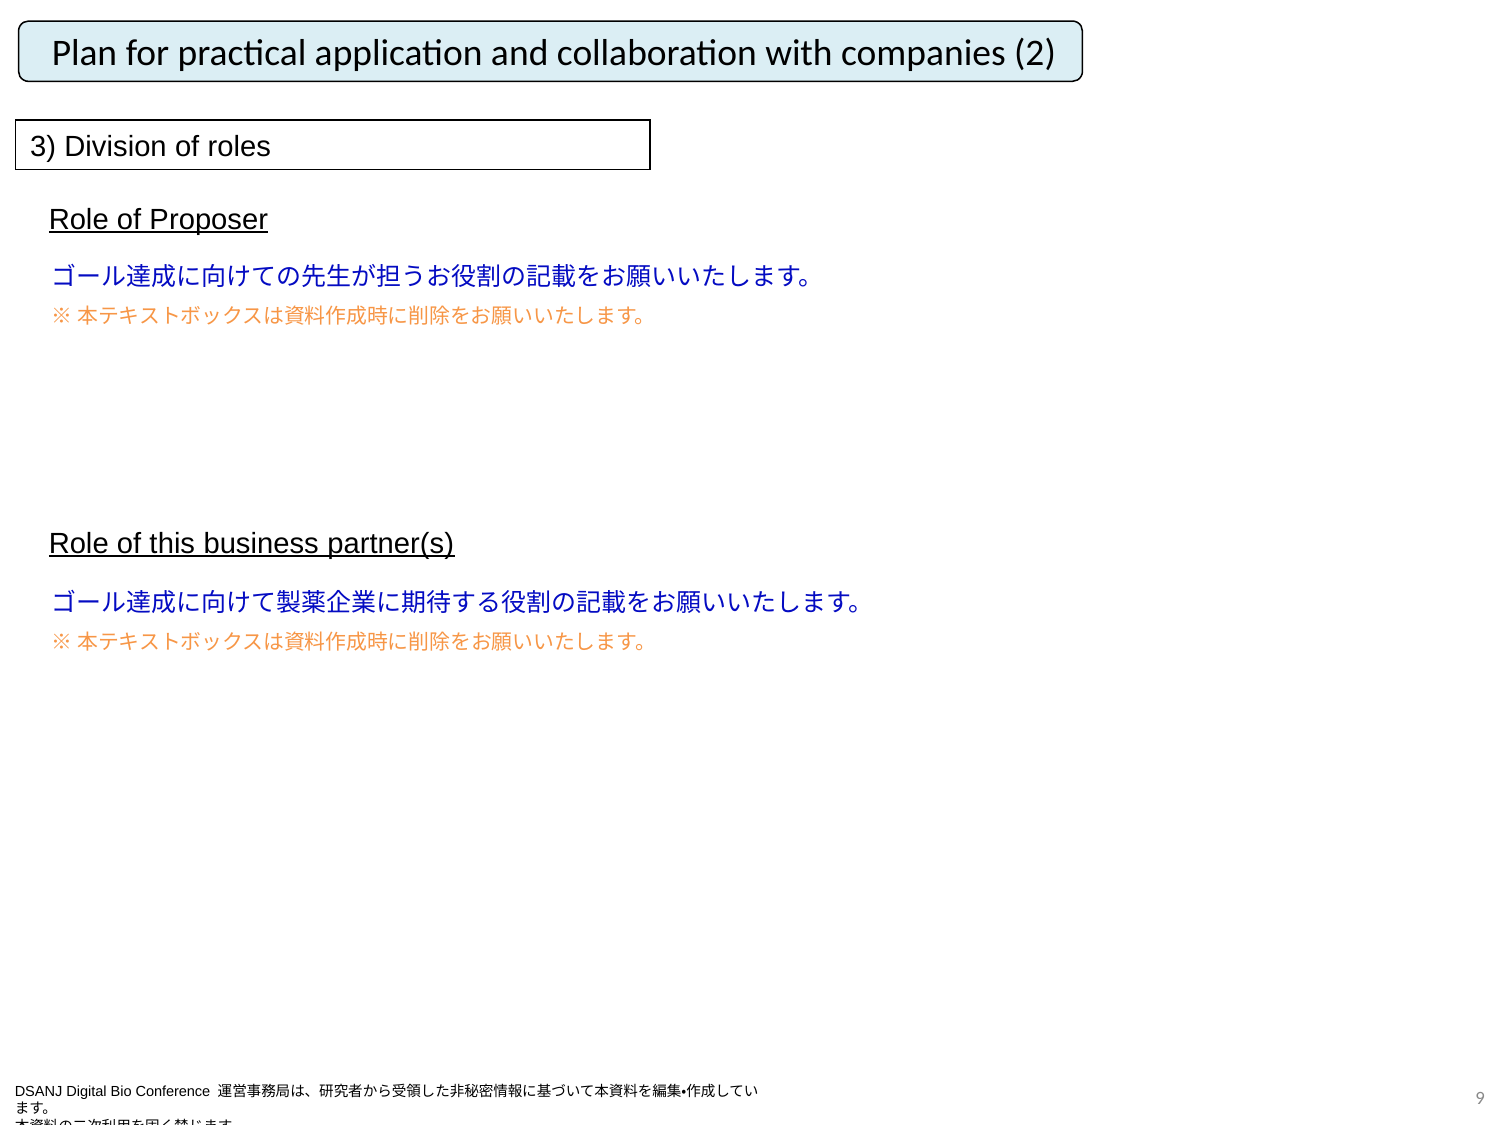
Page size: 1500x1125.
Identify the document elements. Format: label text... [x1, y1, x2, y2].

text_box [18, 21, 1074, 82]
text_box Plan for practical application and collaboration with companies (2) [37, 20, 1083, 81]
text_box Role of Proposer [33, 192, 784, 243]
text_box ゴール達成に向けての先生が担うお役割の記載をお願いいたします。 ※本テキストボックスは資料作成時に削除をお願いいたします。 [37, 245, 829, 336]
text_box Role of this business partner(s) [33, 517, 784, 567]
text_box 3) Division of roles [15, 119, 650, 170]
text_box ゴール達成に向けて製薬企業に期待する役割の記載をお願いいたします。 ※本テキストボックスは資料作成時に削除をお願いいたします。 [37, 571, 983, 662]
text_box DSANJ Digital Bio Conference 運営事務局は、研究者から受領した非秘密情報に基づいて本資料を編集・作成しています。 本資料の二次利用を固く禁じます。 [0, 1074, 784, 1125]
slide_number 8 [1149, 1069, 1500, 1125]
